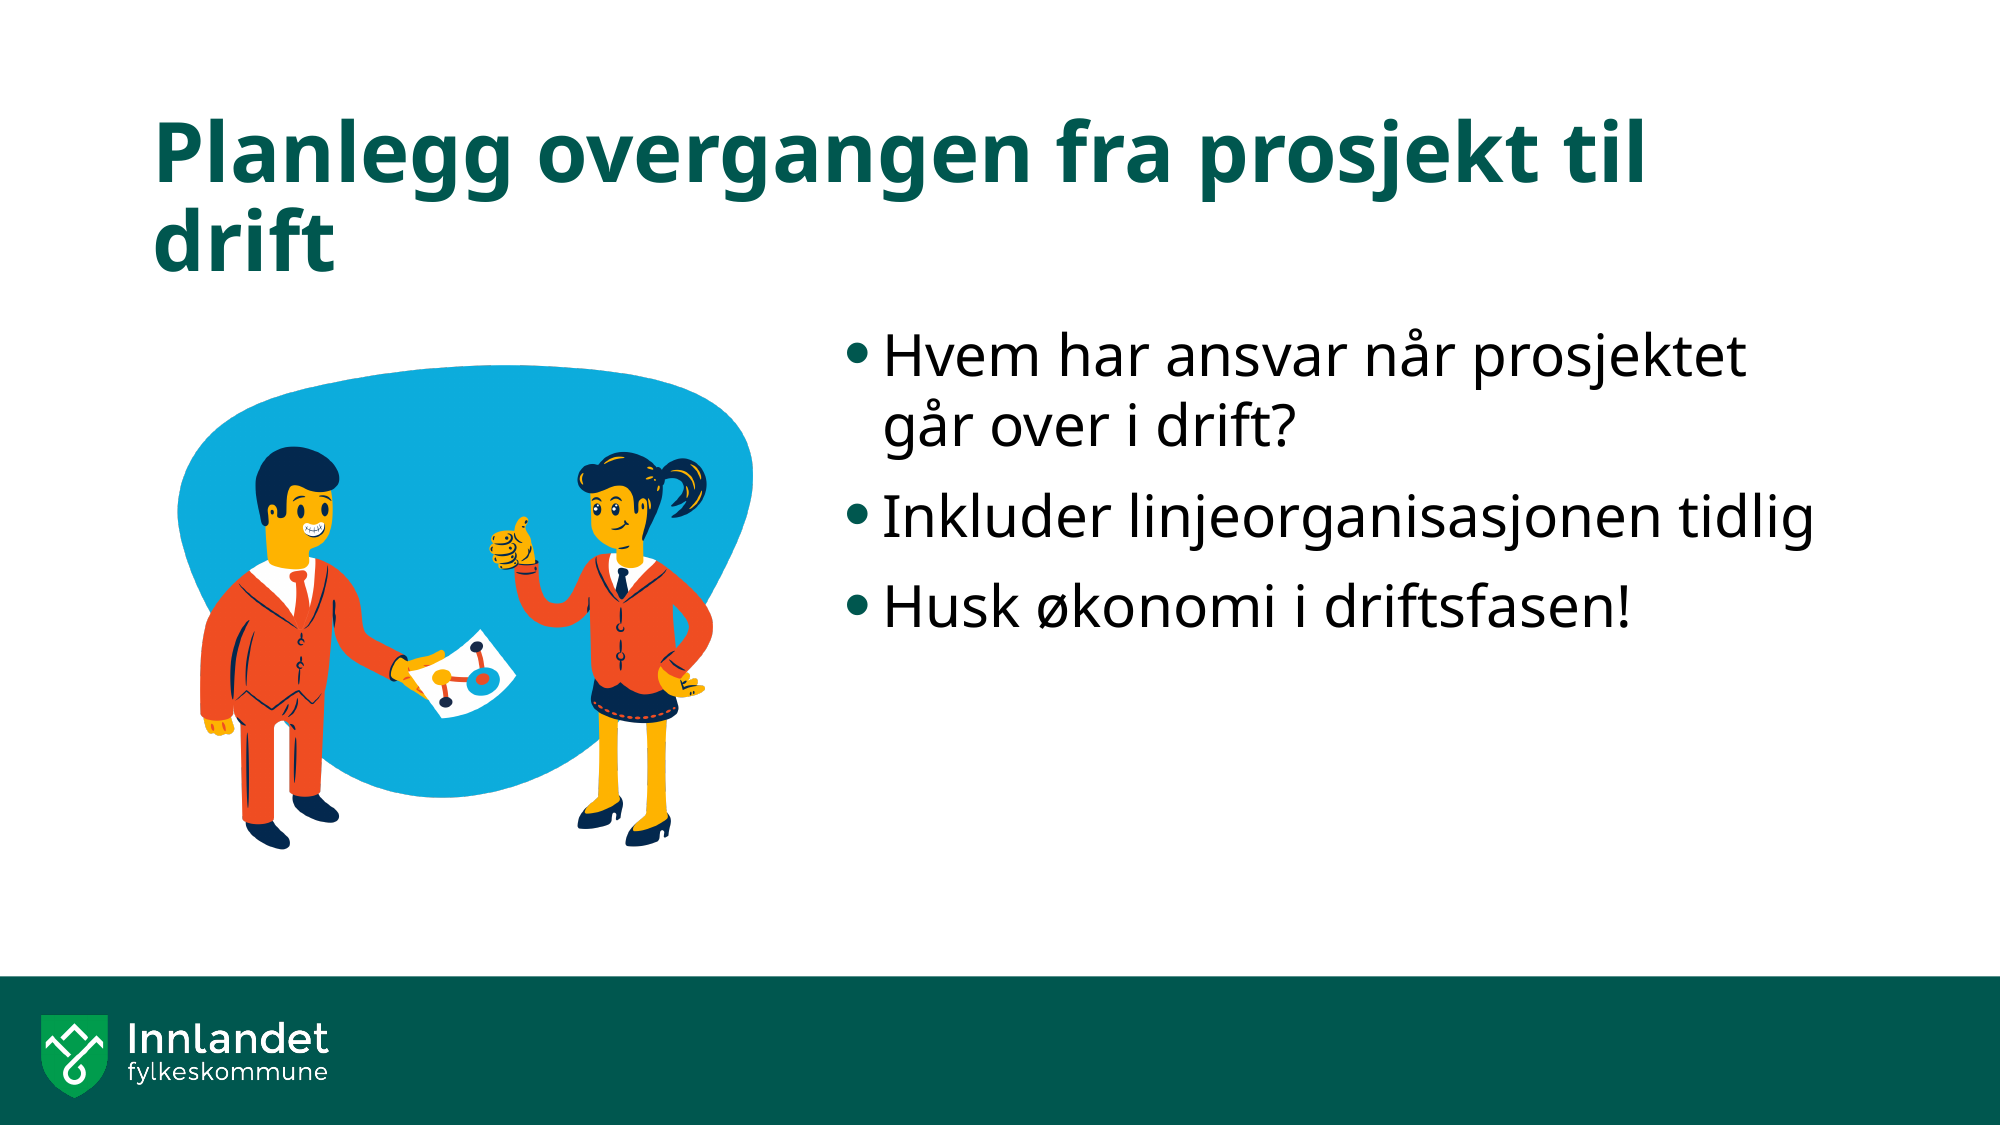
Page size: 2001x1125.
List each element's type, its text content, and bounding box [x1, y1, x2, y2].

picture [137, 310, 786, 896]
list Hvem har ansvar når prosjektet går over i drift? Inkluder linjeorganisasjonen tidlig Husk økonomi i driftsfasen! [829, 310, 1863, 894]
picture [21, 987, 352, 1122]
title Planlegg overgangen fra prosjekt til drift [137, 113, 1863, 287]
